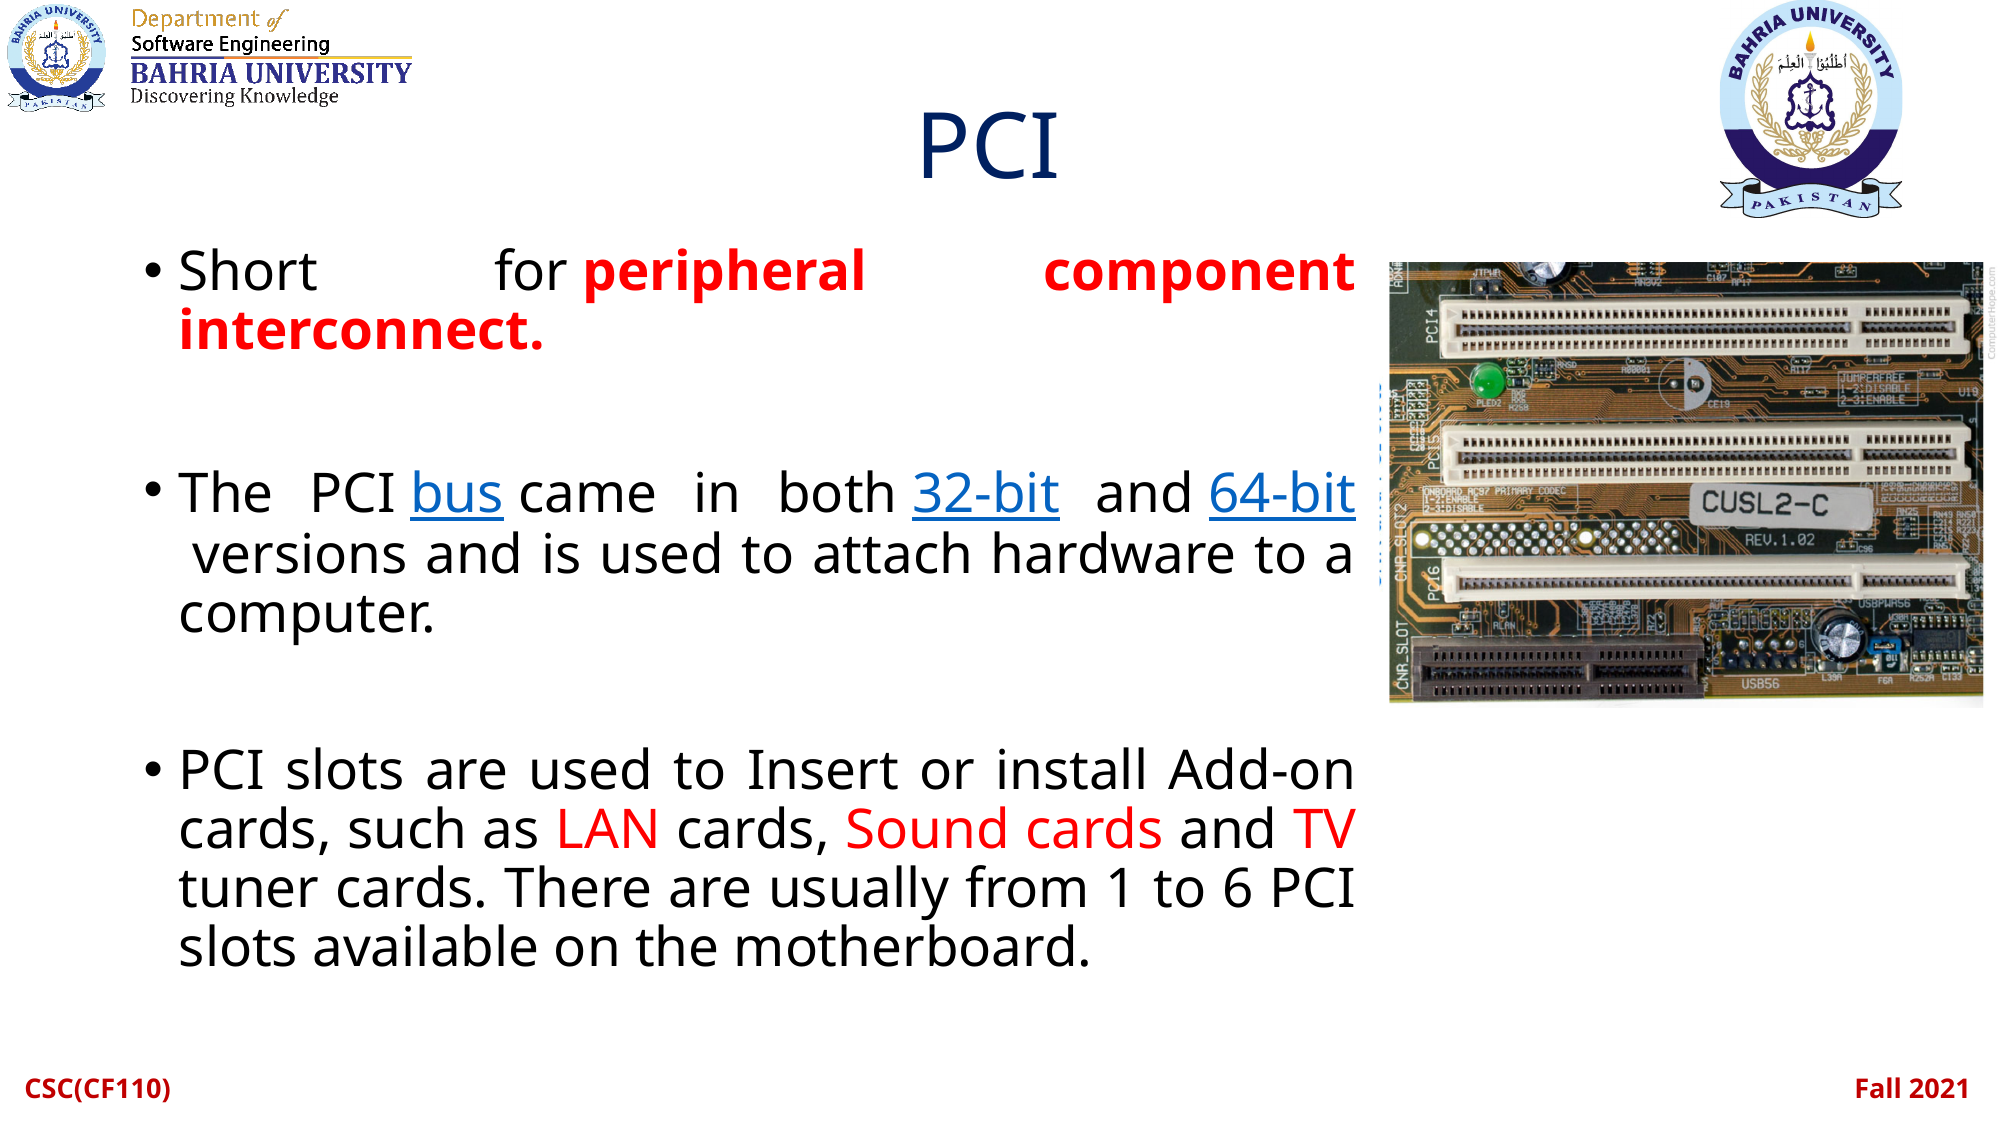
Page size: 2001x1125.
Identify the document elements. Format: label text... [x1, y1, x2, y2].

picture [1, 1, 416, 120]
title PCI [137, 59, 1863, 237]
list Short for peripheral component interconnect. The PCI bus came in both 32-bit and 64-bit versions and is used to attach hardware to a computer. PCI slots are used to Insert or install Add-on cards, such as LAN cards, Sound cards and TV tuner cards. There are usually from 1 to 6 PCI slots available on the motherboard. [128, 235, 1372, 995]
picture [1379, 0, 1999, 795]
slide_number CSC(CF110) [9, 1057, 387, 1118]
